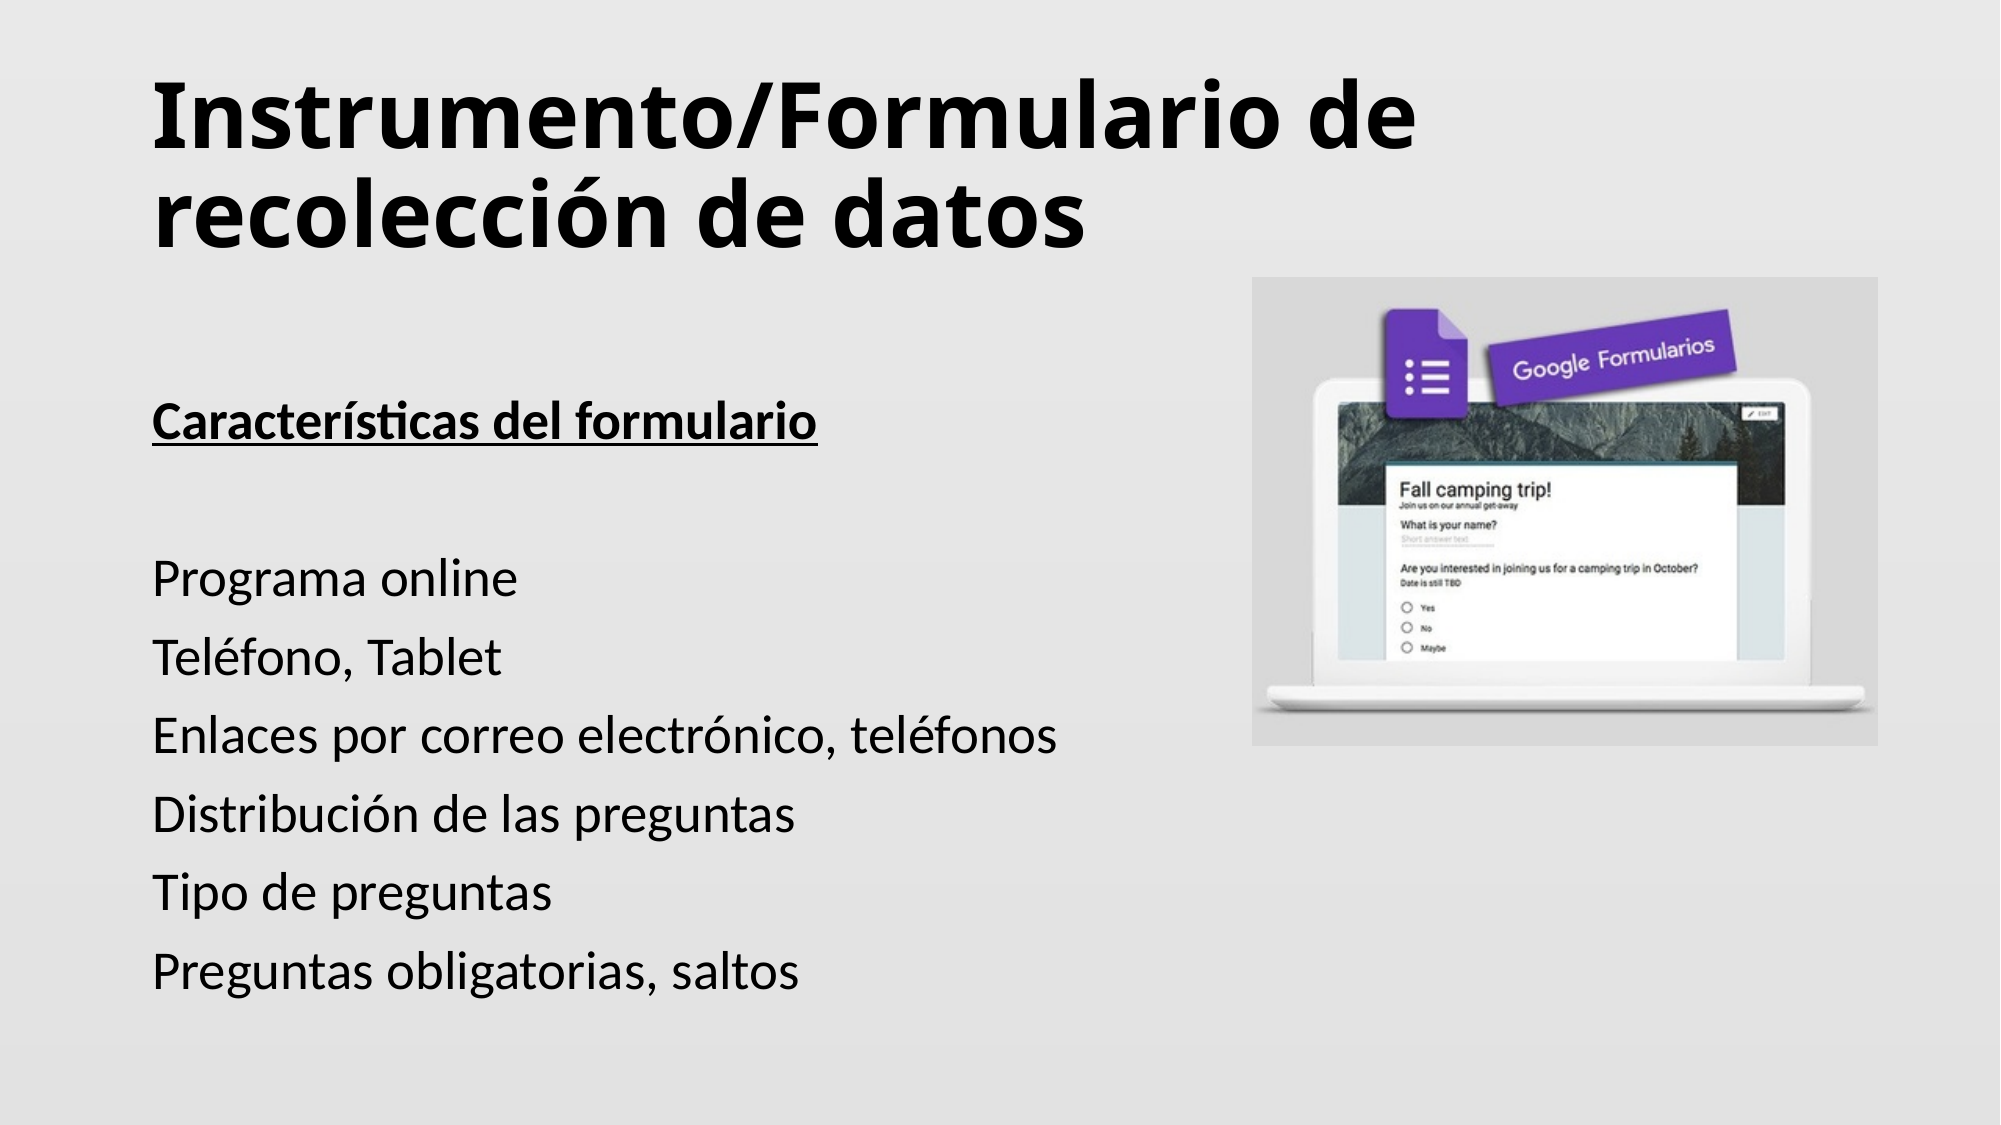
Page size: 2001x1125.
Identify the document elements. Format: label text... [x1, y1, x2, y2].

picture [1252, 277, 1878, 747]
list Características del formulario Programa online Teléfono, Tablet Enlaces por correo electrónico, teléfonos Distribución de las preguntas Tipo de preguntas Preguntas obligatorias, saltos [137, 299, 1863, 1014]
title Instrumento/Formulario de recolección de datos [137, 59, 1863, 278]
